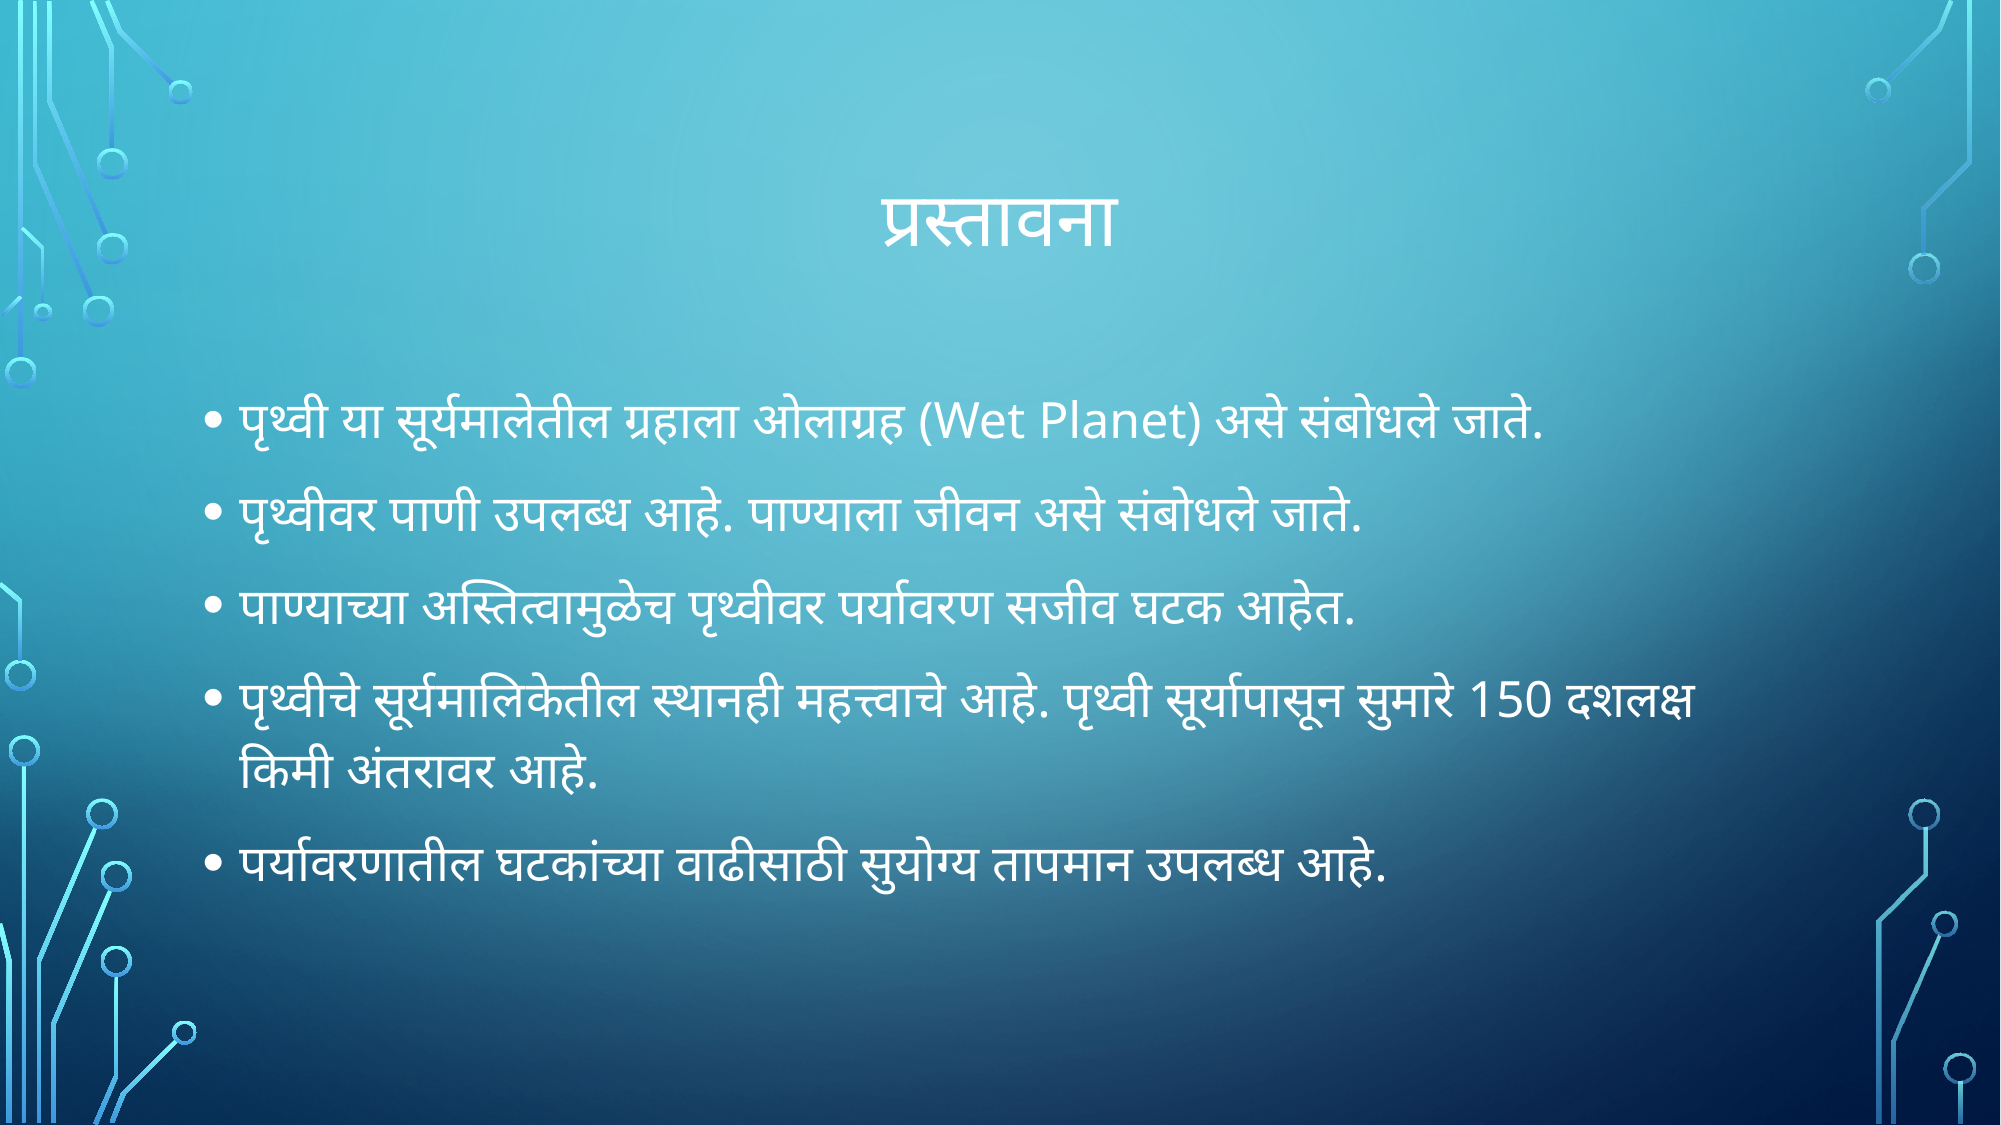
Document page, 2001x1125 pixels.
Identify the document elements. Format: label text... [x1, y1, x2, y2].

list पृथ्वी या सूर्यमालेतील ग्रहाला ओलाग्रह (Wet Planet) असे संबोधले जाते. पृथ्वीवर पाणी उपलब्ध आहे. पाण्याला जीवन असे संबोधले जाते. पाण्याच्या अस्तित्वामुळेच पृथ्वीवर पर्यावरण सजीव घटक आहेत. पृथ्वीचे सूर्यमालिकेतील स्थानही महत्त्वाचे आहे. पृथ्वी सूर्यापासून सुमारे 150 दशलक्ष किमी अंतरावर आहे. पर्यावरणातील घटकांच्या वाढीसाठी सुयोग्य तापमान उपलब्ध आहे. [187, 369, 1813, 950]
title प्रस्तावना [187, 101, 1813, 344]
